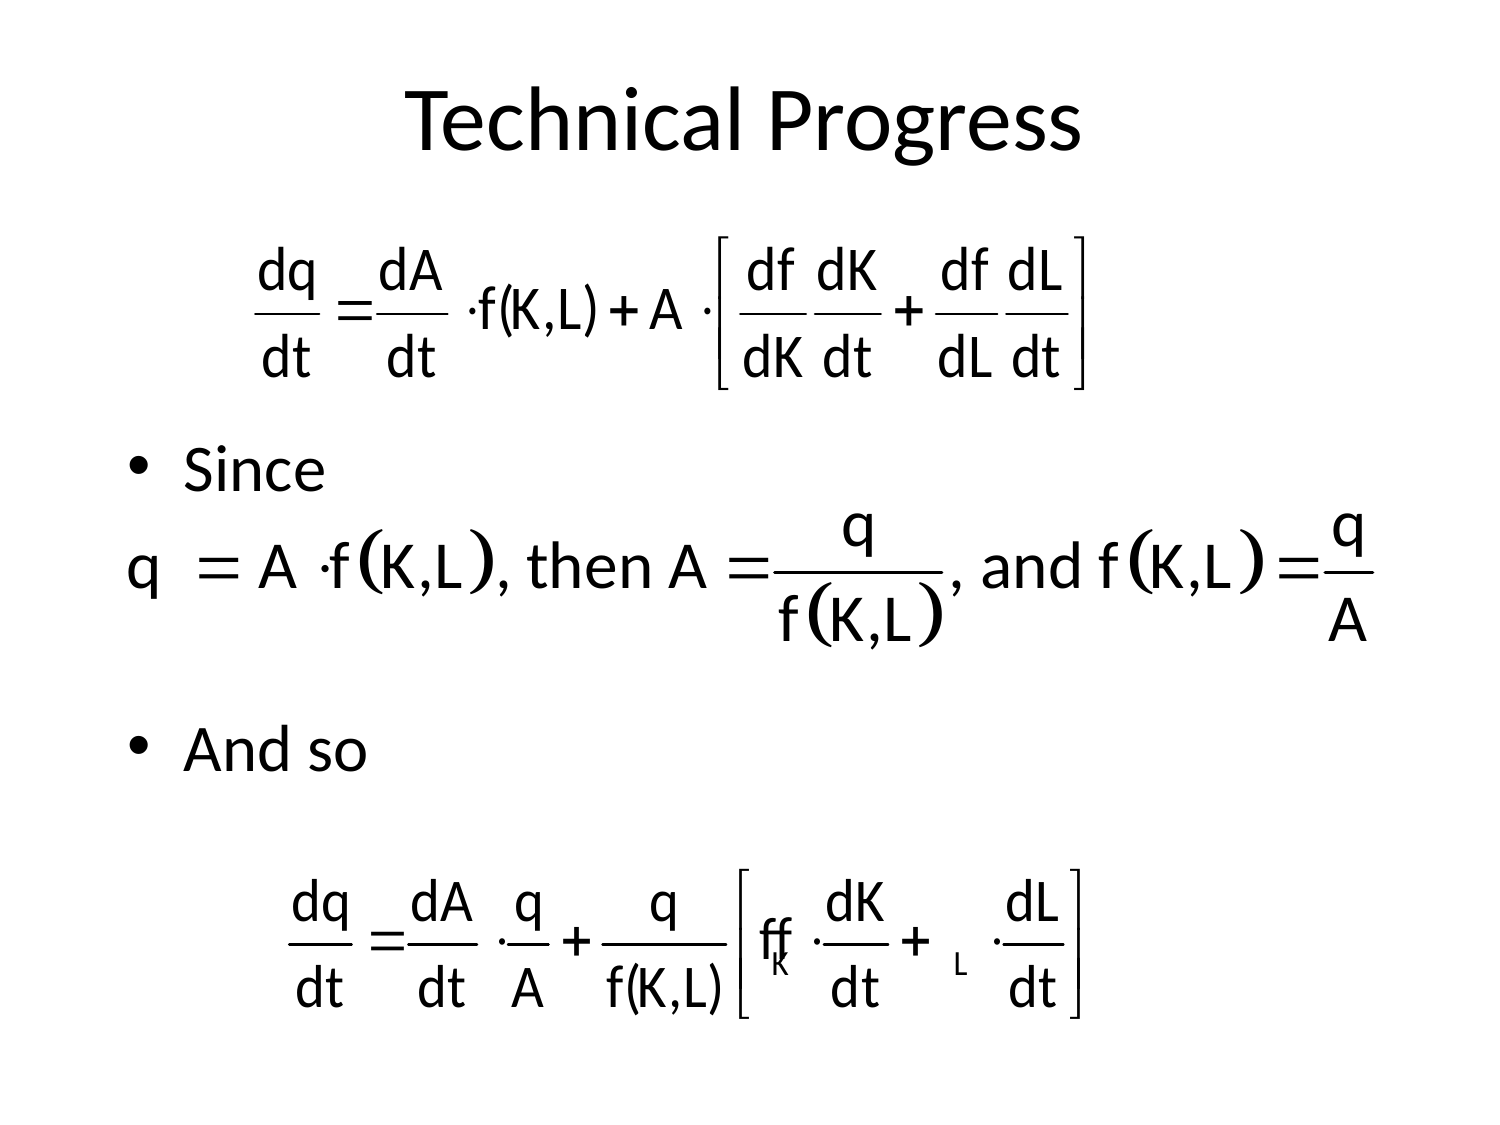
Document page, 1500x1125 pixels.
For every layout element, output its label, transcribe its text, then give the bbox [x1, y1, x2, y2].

list Since And so [112, 323, 1390, 704]
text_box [279, 858, 1102, 1031]
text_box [123, 487, 1380, 674]
title Technical Progress [106, 43, 1383, 184]
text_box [245, 225, 1106, 403]
